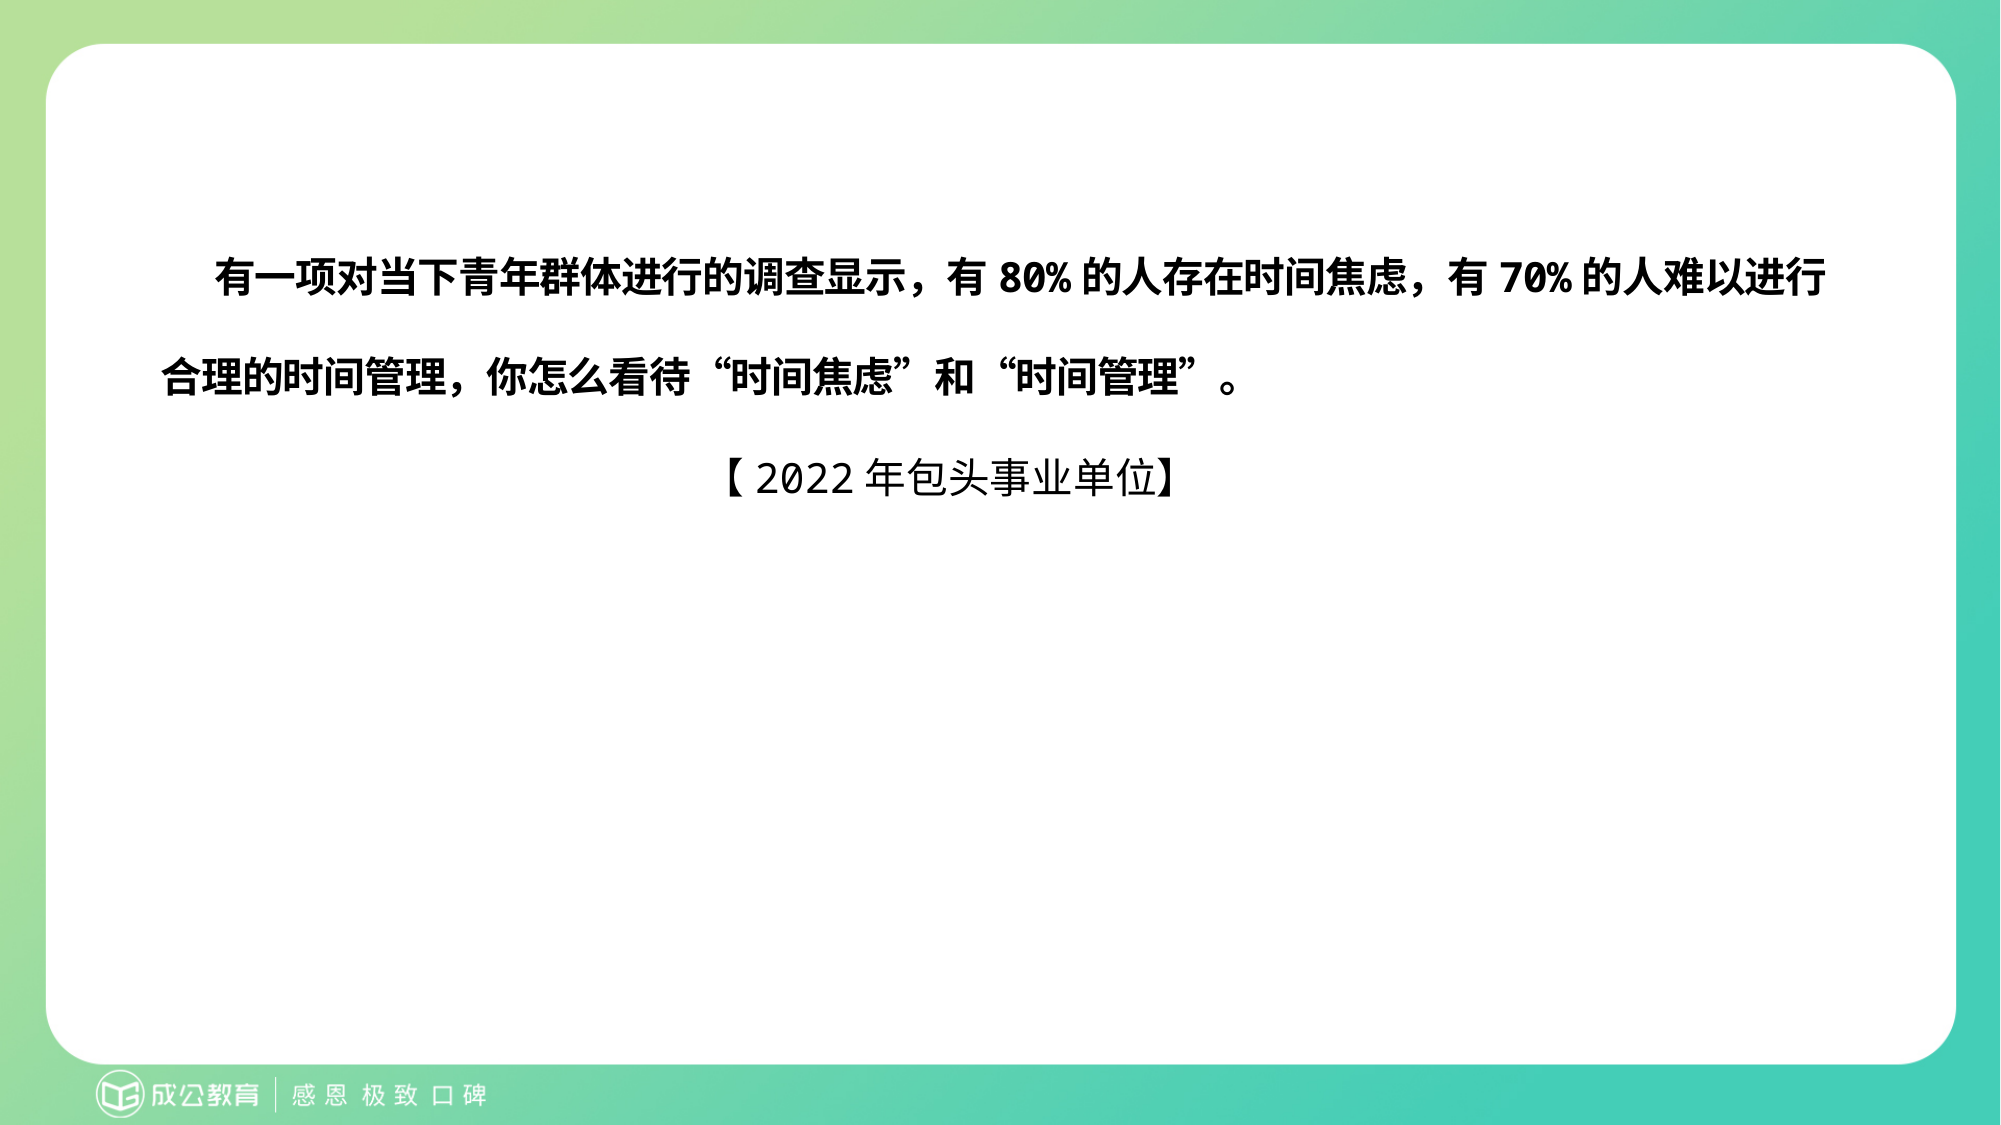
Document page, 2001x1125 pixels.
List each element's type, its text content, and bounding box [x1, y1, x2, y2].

picture [0, 0, 2001, 1125]
text_box 有一项对当下青年群体进行的调查显示，有80%的人存在时间焦虑，有70%的人难以进行合理的时间管理，你怎么看待“时间焦虑”和“时间管理”。 【2022年包头事业单位】 [146, 193, 1854, 509]
